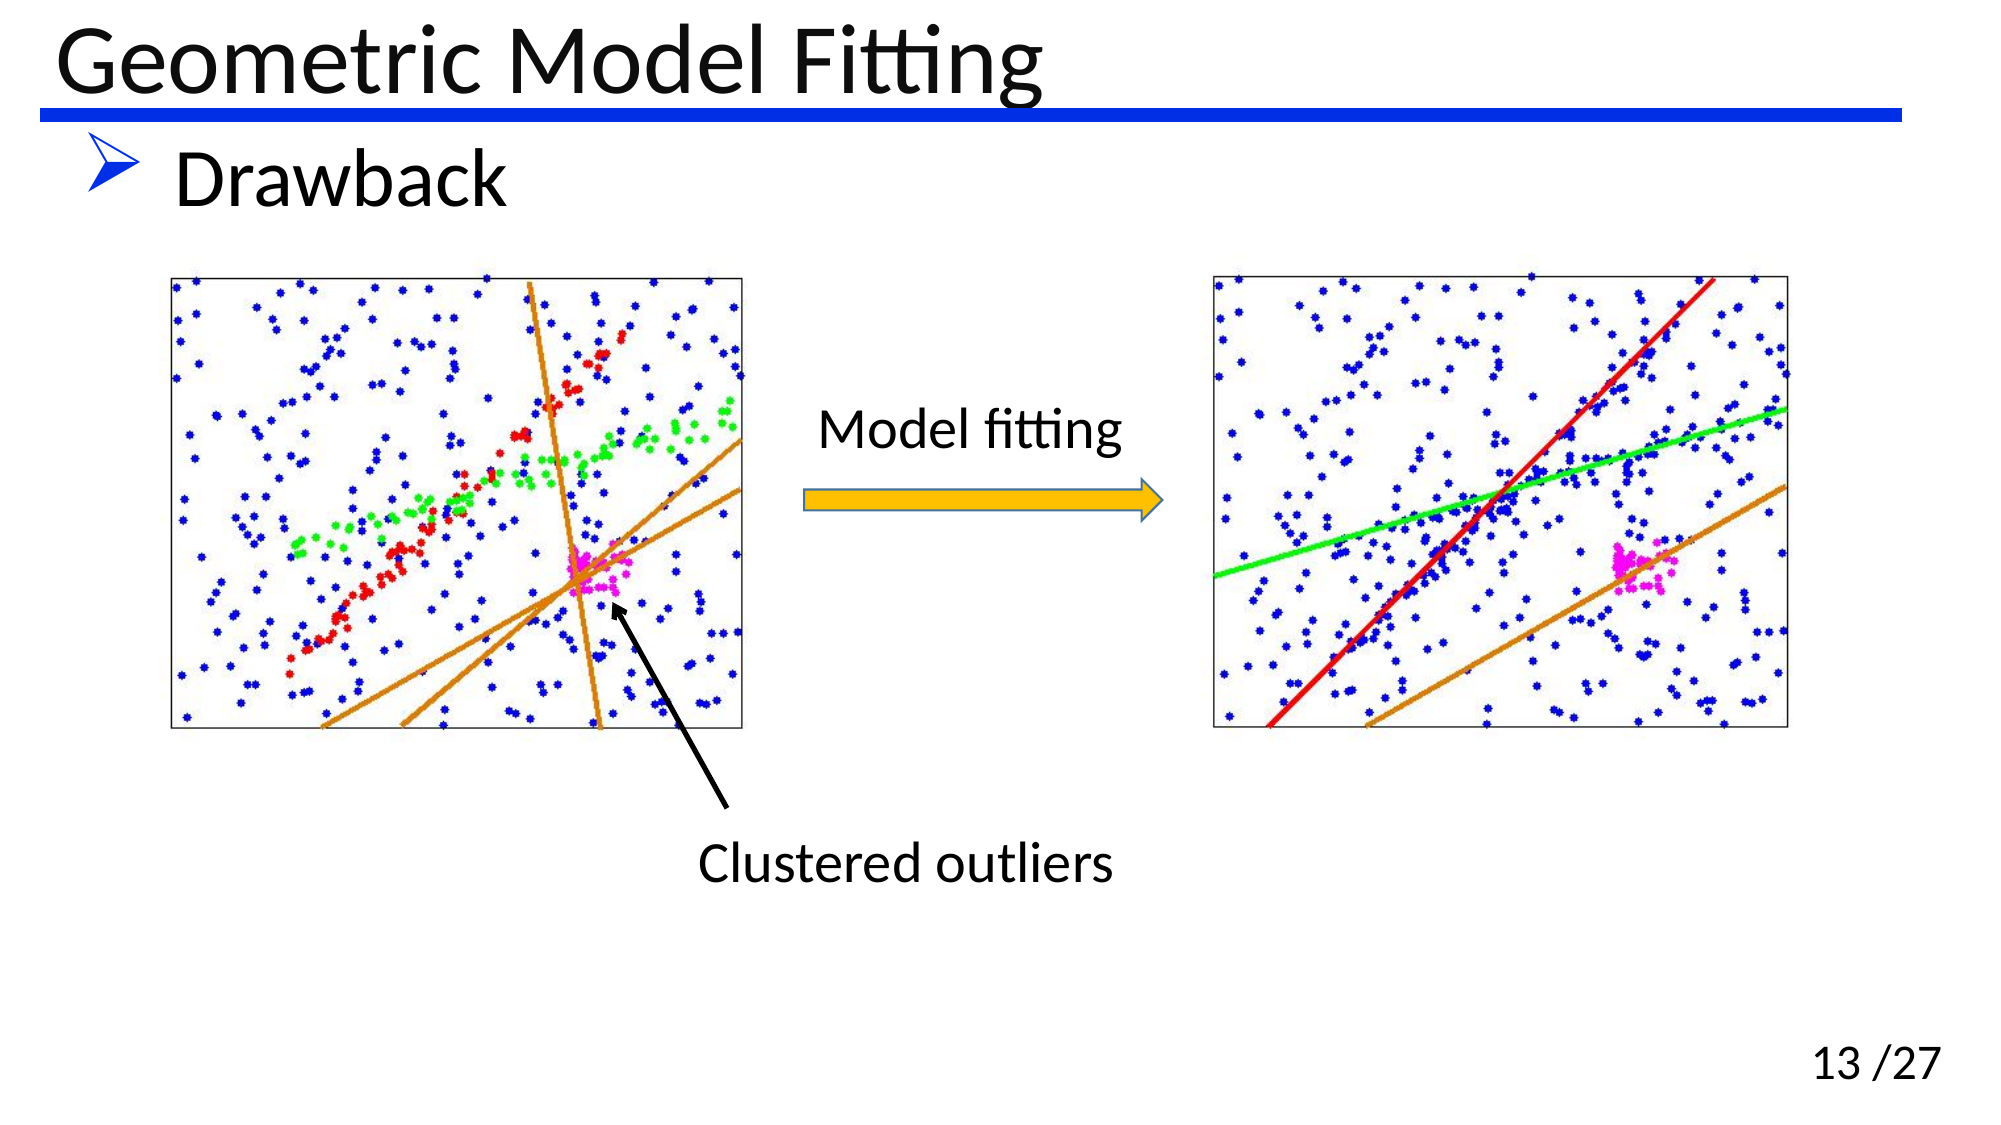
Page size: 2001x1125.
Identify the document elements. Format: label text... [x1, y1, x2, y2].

picture [1117, 234, 1857, 788]
text_box Geometric Model Fitting [40, 0, 1061, 108]
text_box Drawback [66, 115, 524, 231]
text_box [811, 488, 1117, 512]
text_box Model fitting [811, 383, 1117, 469]
picture [74, 236, 811, 788]
text_box 13 /27 [1795, 1022, 1981, 1097]
text_box Clustered outliers [683, 816, 1130, 902]
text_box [566, 647, 773, 763]
